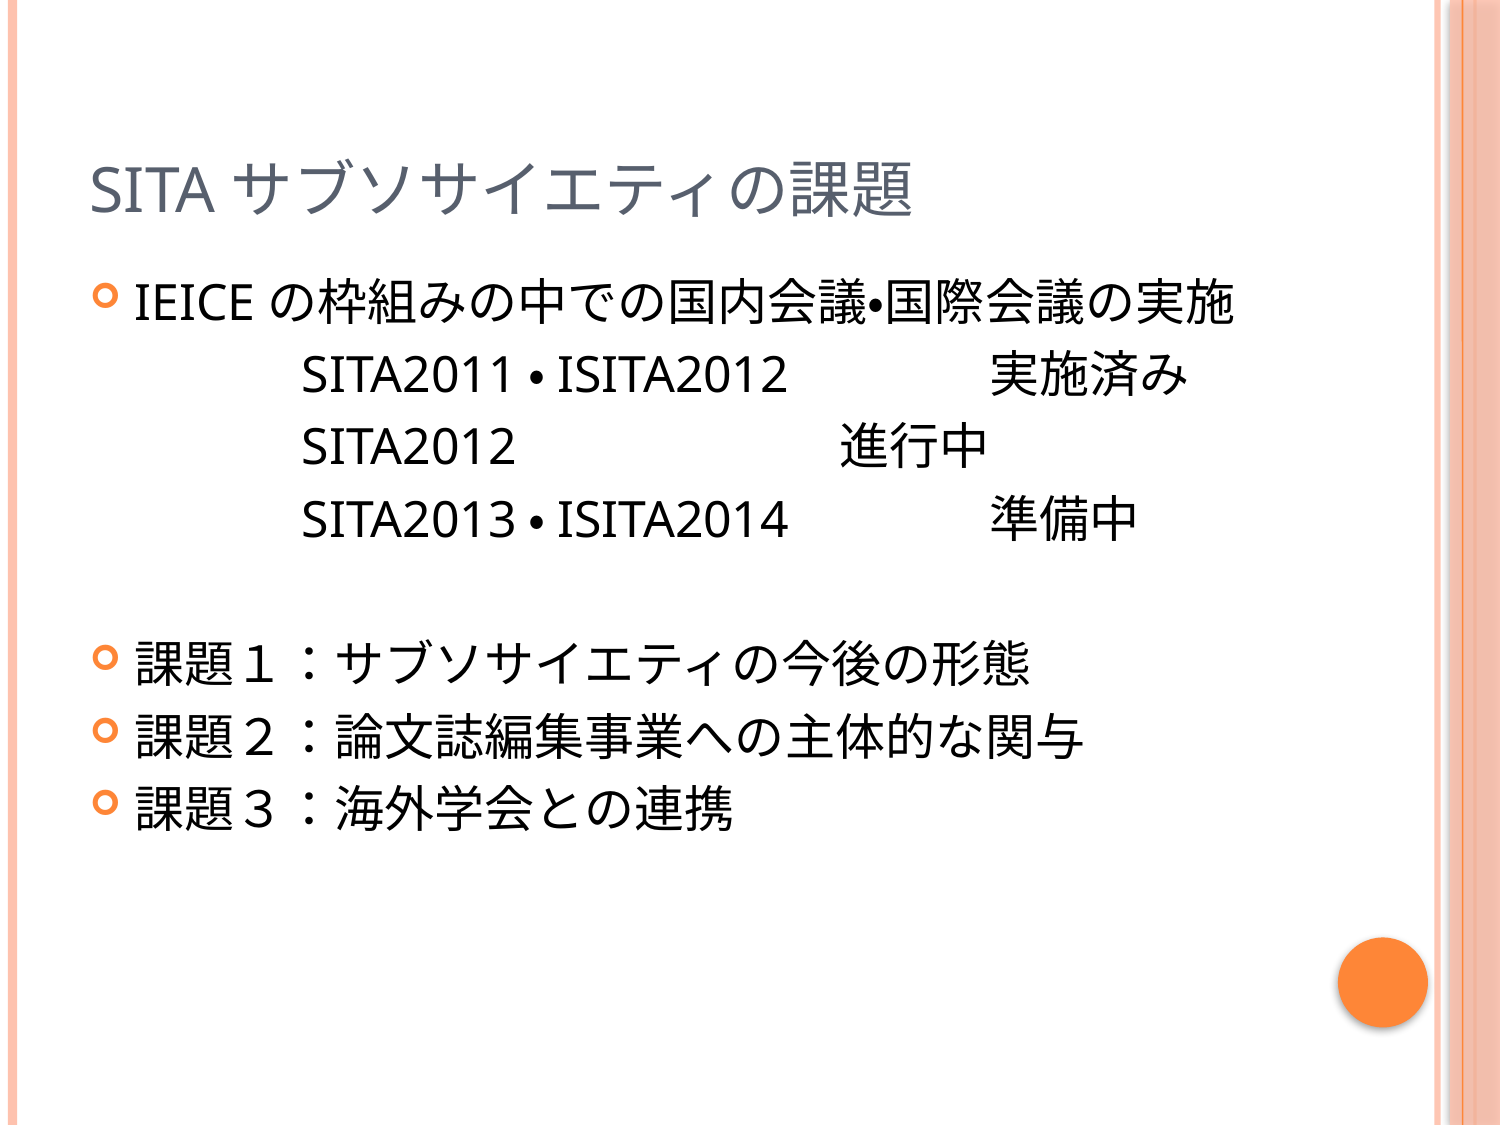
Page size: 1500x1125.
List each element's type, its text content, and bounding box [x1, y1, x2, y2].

list IEICEの枠組みの中での国内会議・国際会議の実施 SITA2011・ISITA2012 実施済み SITA2012 進行中 SITA2013・ISITA2014 準備中 課題１：サブソサイエティの今後の形態 課題２：論文誌編集事業への主体的な関与 課題３：海外学会との連携 [75, 262, 1300, 1062]
title SITAサブソサイエティの課題 [75, 45, 1300, 233]
